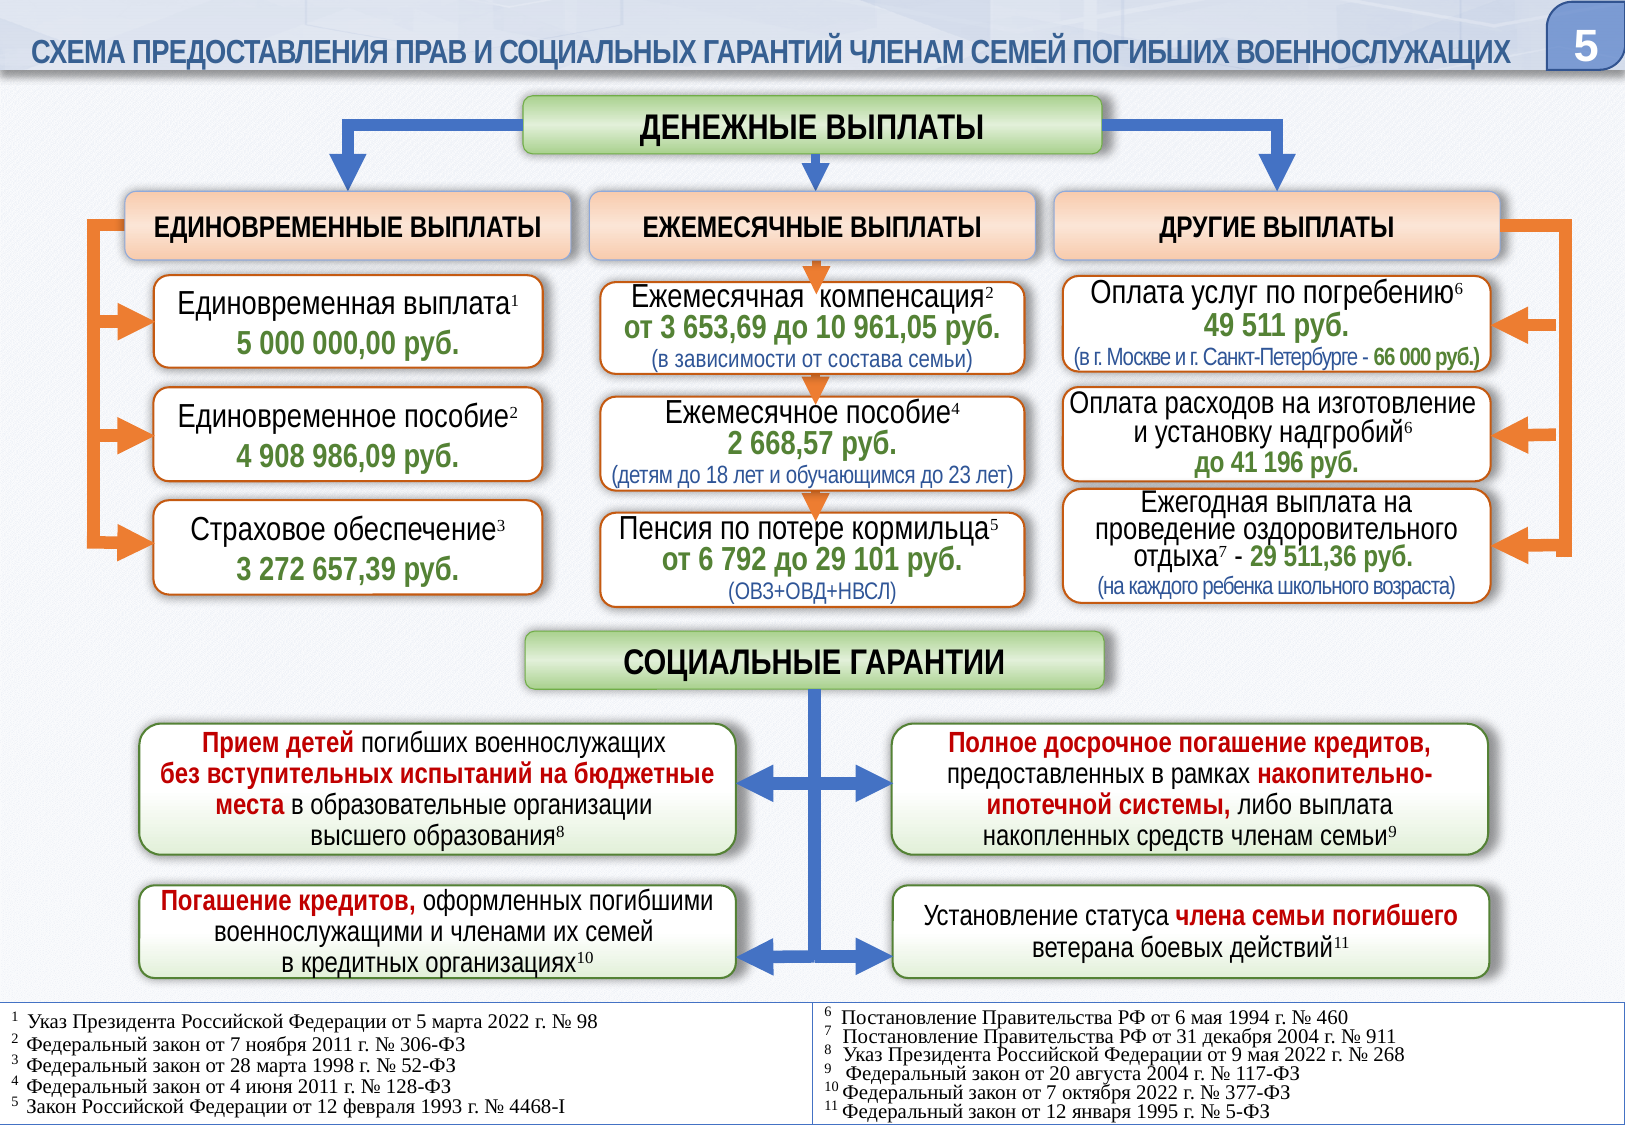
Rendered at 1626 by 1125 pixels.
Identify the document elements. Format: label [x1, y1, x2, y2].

text_box [93, 224, 128, 542]
picture [0, 0, 1625, 1125]
text_box [1500, 546, 1556, 551]
text_box [347, 124, 523, 192]
text_box [1101, 124, 1278, 192]
text_box [1500, 225, 1556, 545]
